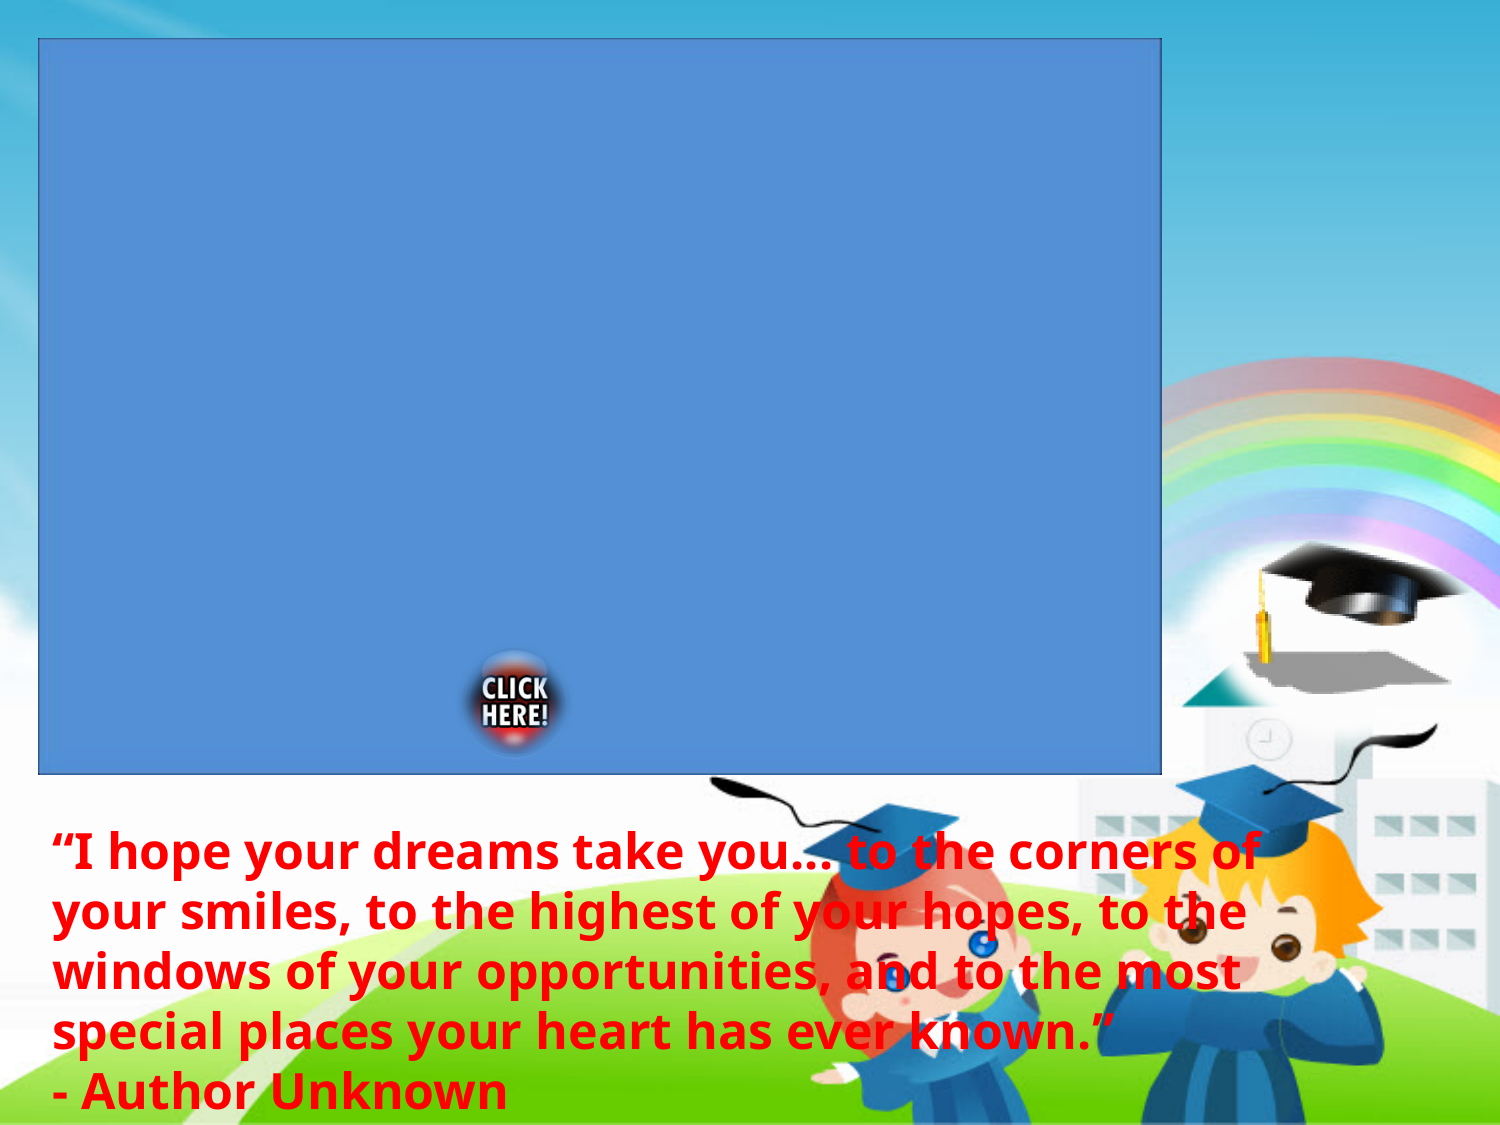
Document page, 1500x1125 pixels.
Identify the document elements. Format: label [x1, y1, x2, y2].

picture [1190, 524, 1500, 760]
text_box [37, 37, 1163, 776]
picture [449, 637, 581, 768]
list [0, 0, 1500, 1125]
